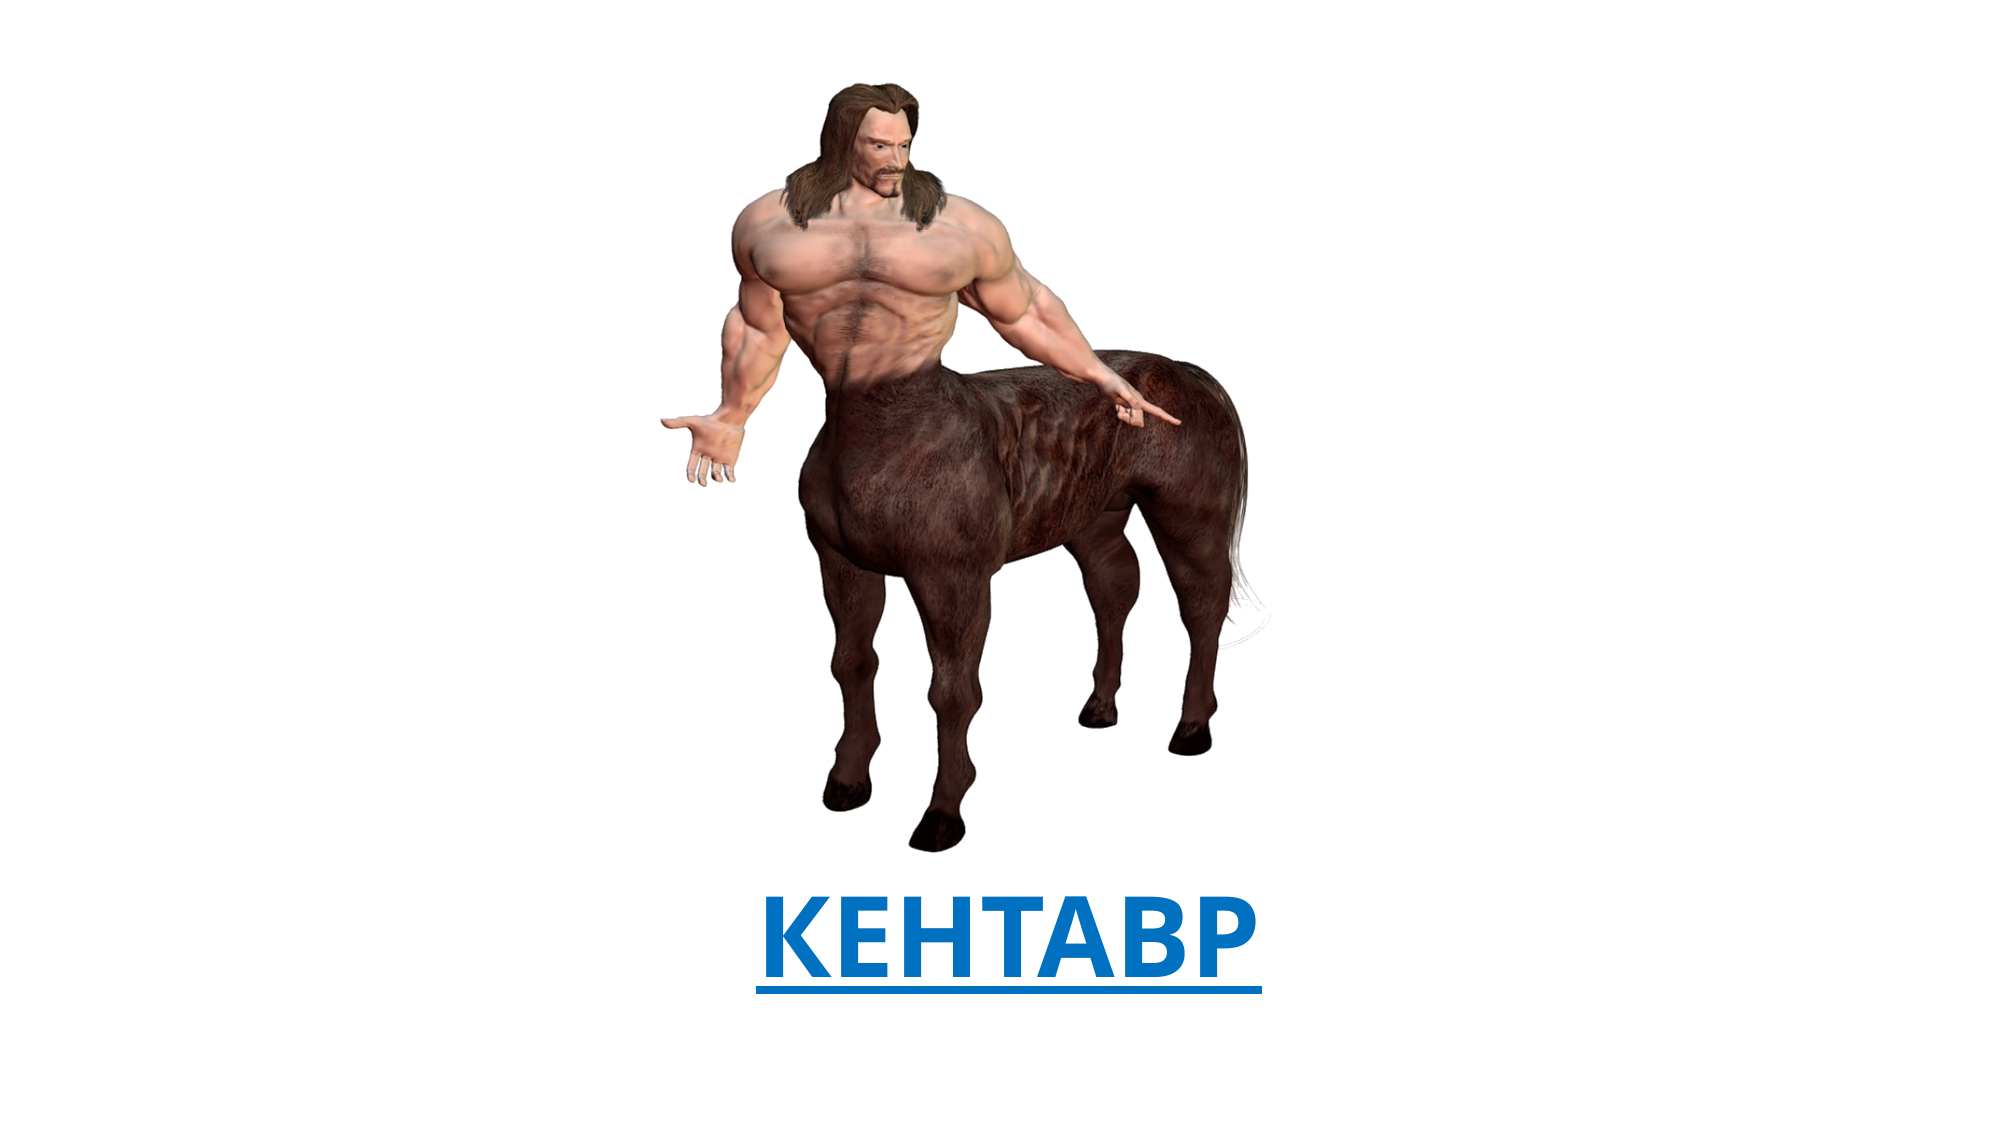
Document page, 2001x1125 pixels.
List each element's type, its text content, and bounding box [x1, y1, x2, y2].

text_box КЕНТАВР [741, 880, 1277, 1008]
picture [562, 19, 1424, 880]
